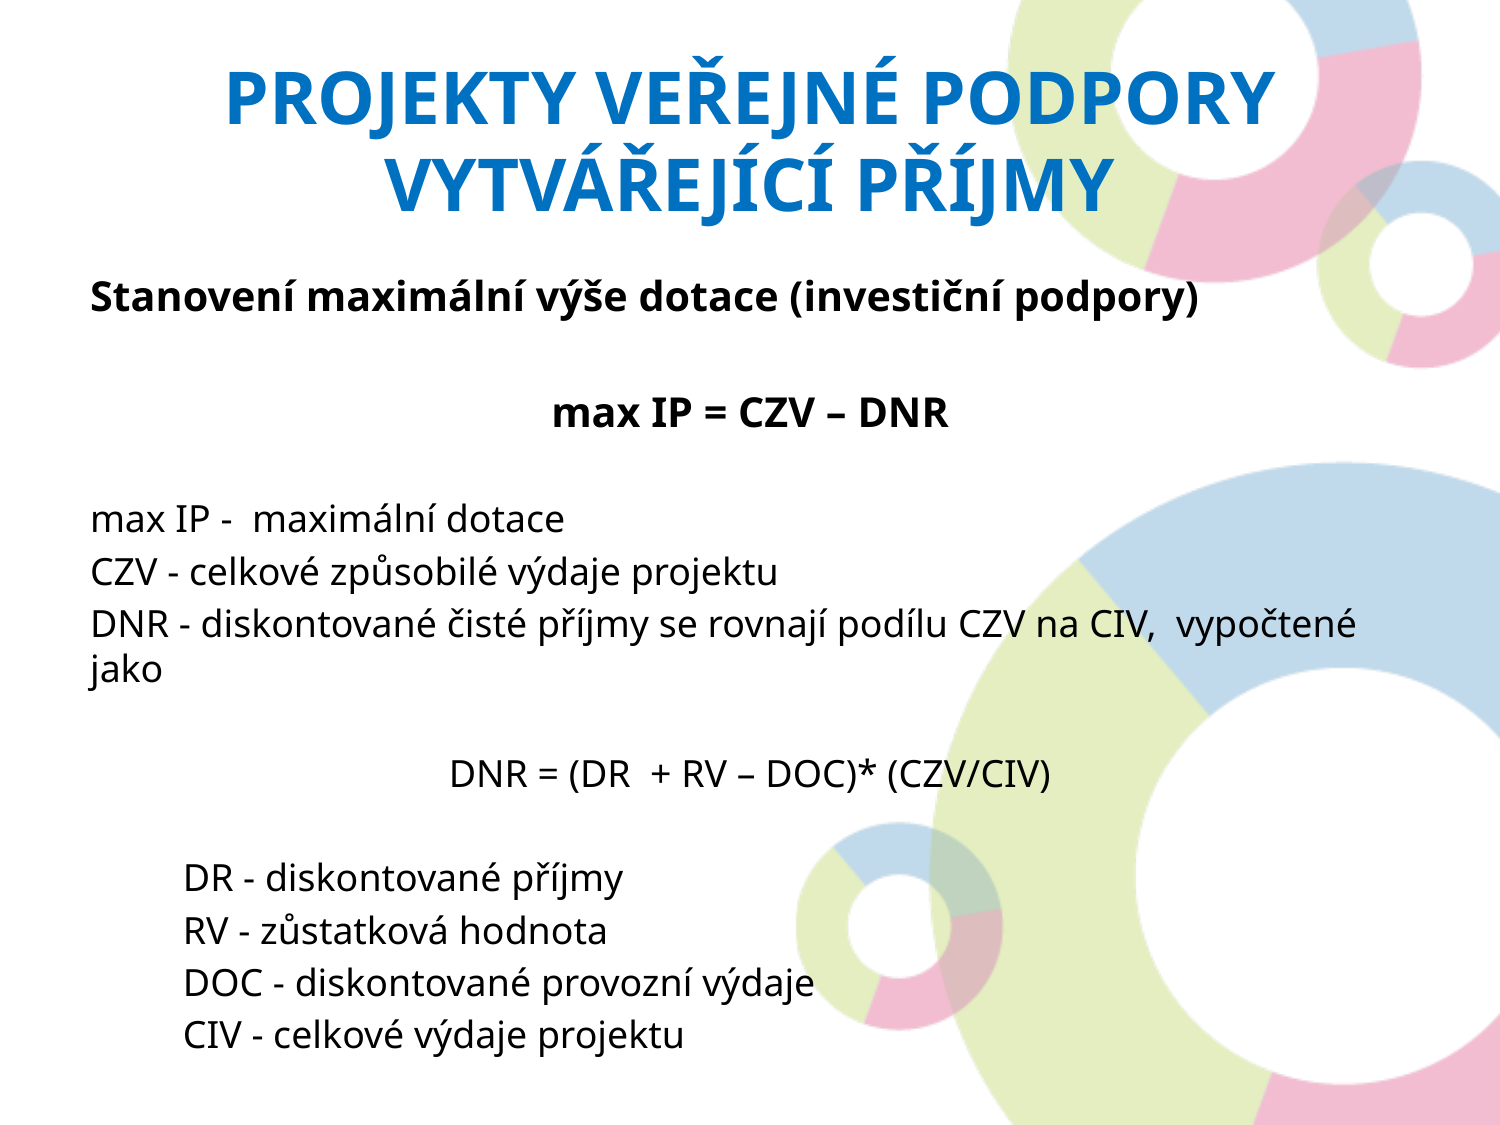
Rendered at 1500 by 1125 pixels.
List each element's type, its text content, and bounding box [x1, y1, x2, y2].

list Stanovení maximální výše dotace (investiční podpory) max IP = CZV – DNR max IP - maximální dotace CZV - celkové způsobilé výdaje projektu DNR - diskontované čisté příjmy se rovnají podílu CZV na CIV, vypočtené jako DNR = (DR + RV – DOC)* (CZV/CIV) DR - diskontované příjmy RV - zůstatková hodnota DOC - diskontované provozní výdaje CIV - celkové výdaje projektu [75, 262, 1425, 1064]
title Projekty veřejné podpory vytvářející příjmy [75, 45, 1425, 233]
